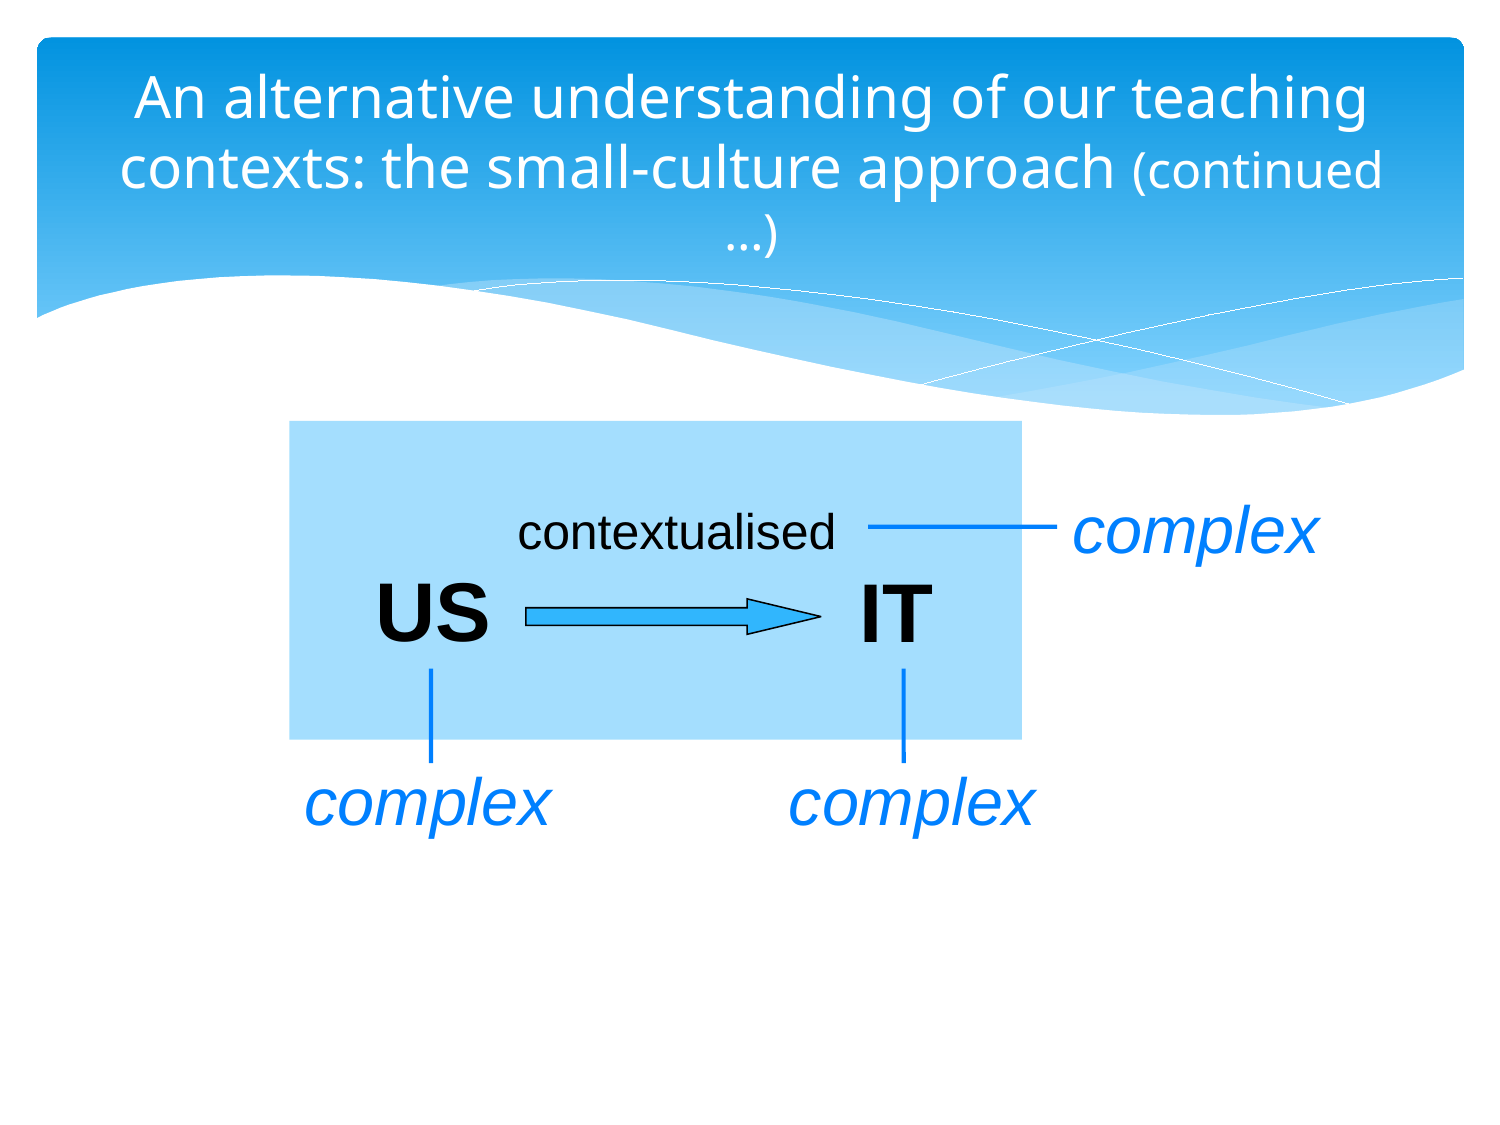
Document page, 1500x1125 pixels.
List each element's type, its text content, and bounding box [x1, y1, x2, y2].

title An alternative understanding of our teaching contexts: the small-culture approach (continued …) [76, 42, 1428, 279]
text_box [288, 479, 1336, 847]
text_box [289, 420, 1023, 478]
